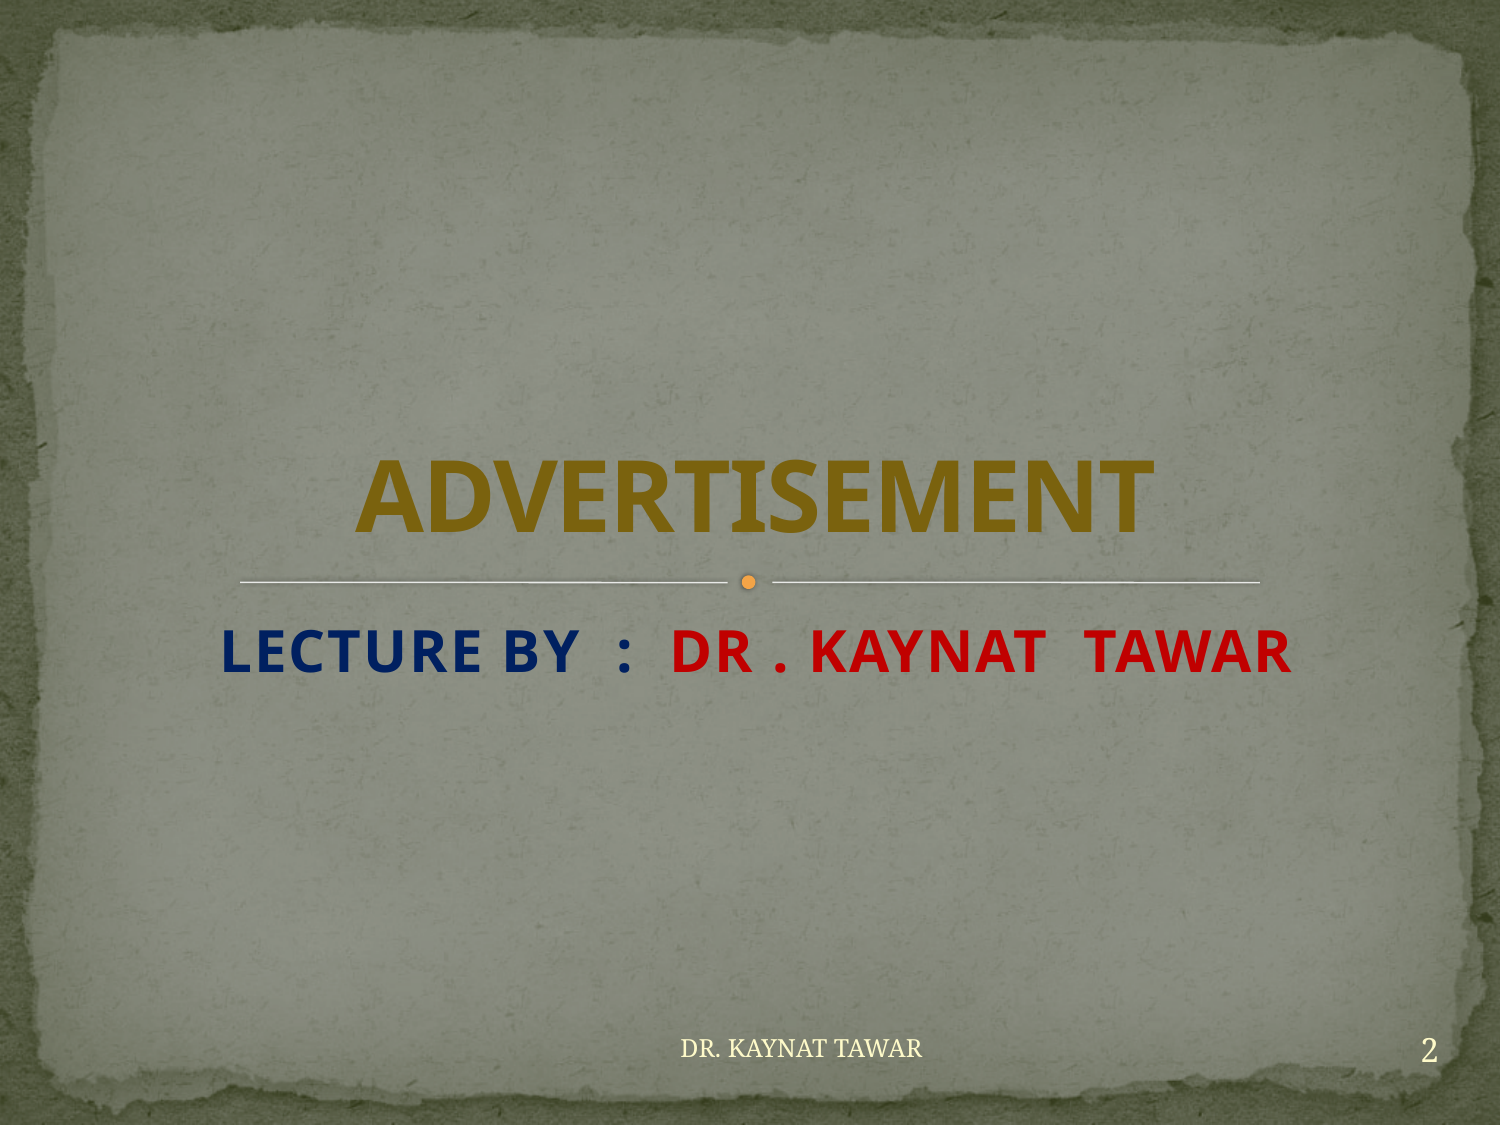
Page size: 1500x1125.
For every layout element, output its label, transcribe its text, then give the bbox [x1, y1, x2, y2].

title ADVERTISEMENT [74, 235, 1438, 561]
slide_number 2 [1379, 1014, 1480, 1089]
footer DR. KAYNAT TAWAR [350, 1017, 938, 1081]
subtitle LECTURE BY : DR . KAYNAT TAWAR [75, 606, 1438, 795]
